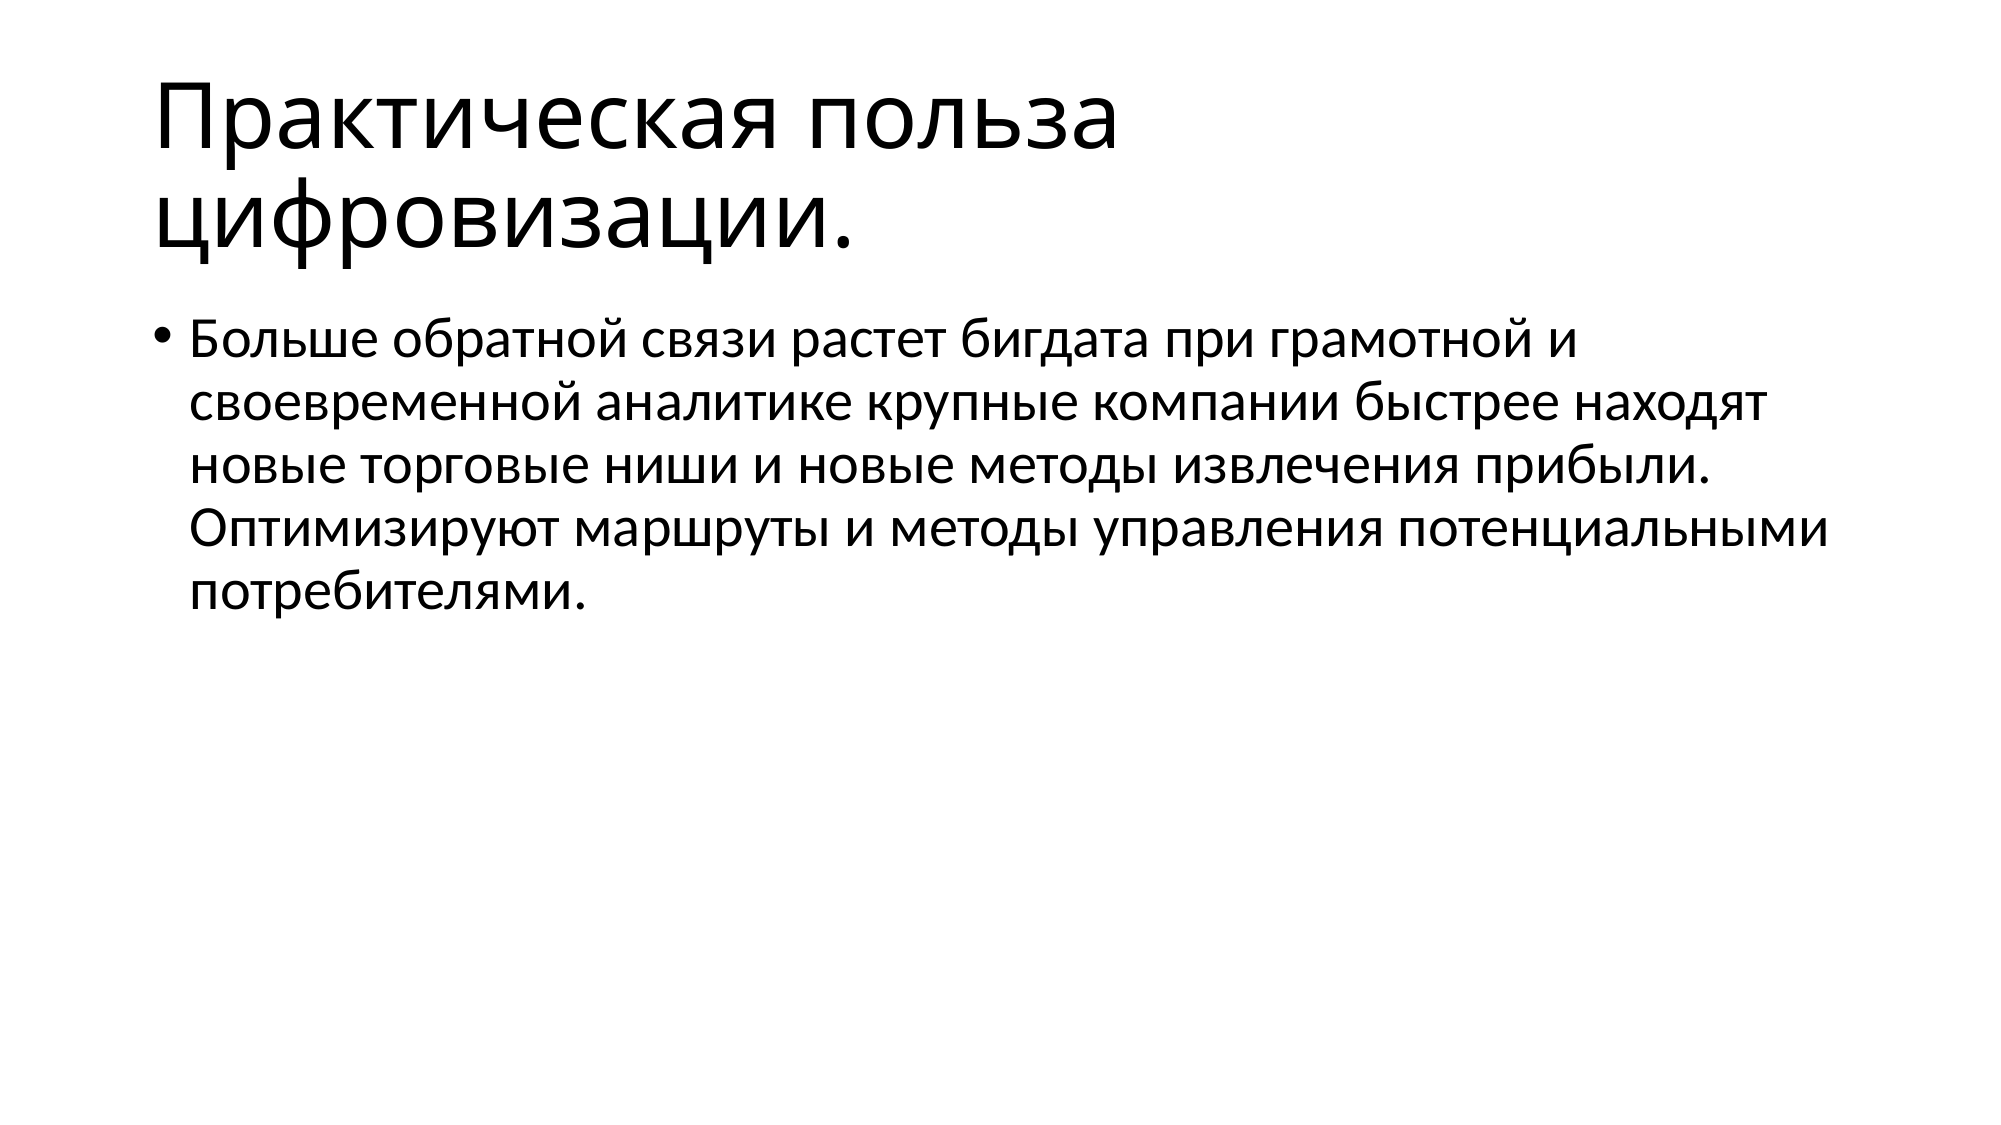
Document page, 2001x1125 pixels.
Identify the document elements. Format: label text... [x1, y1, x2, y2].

title Практическая польза цифровизации. [137, 59, 1863, 278]
list Больше обратной связи растет бигдата при грамотной и своевременной аналитике крупные компании быстрее находят новые торговые ниши и новые методы извлечения прибыли. Оптимизируют маршруты и методы управления потенциальными потребителями. [137, 299, 1863, 1014]
